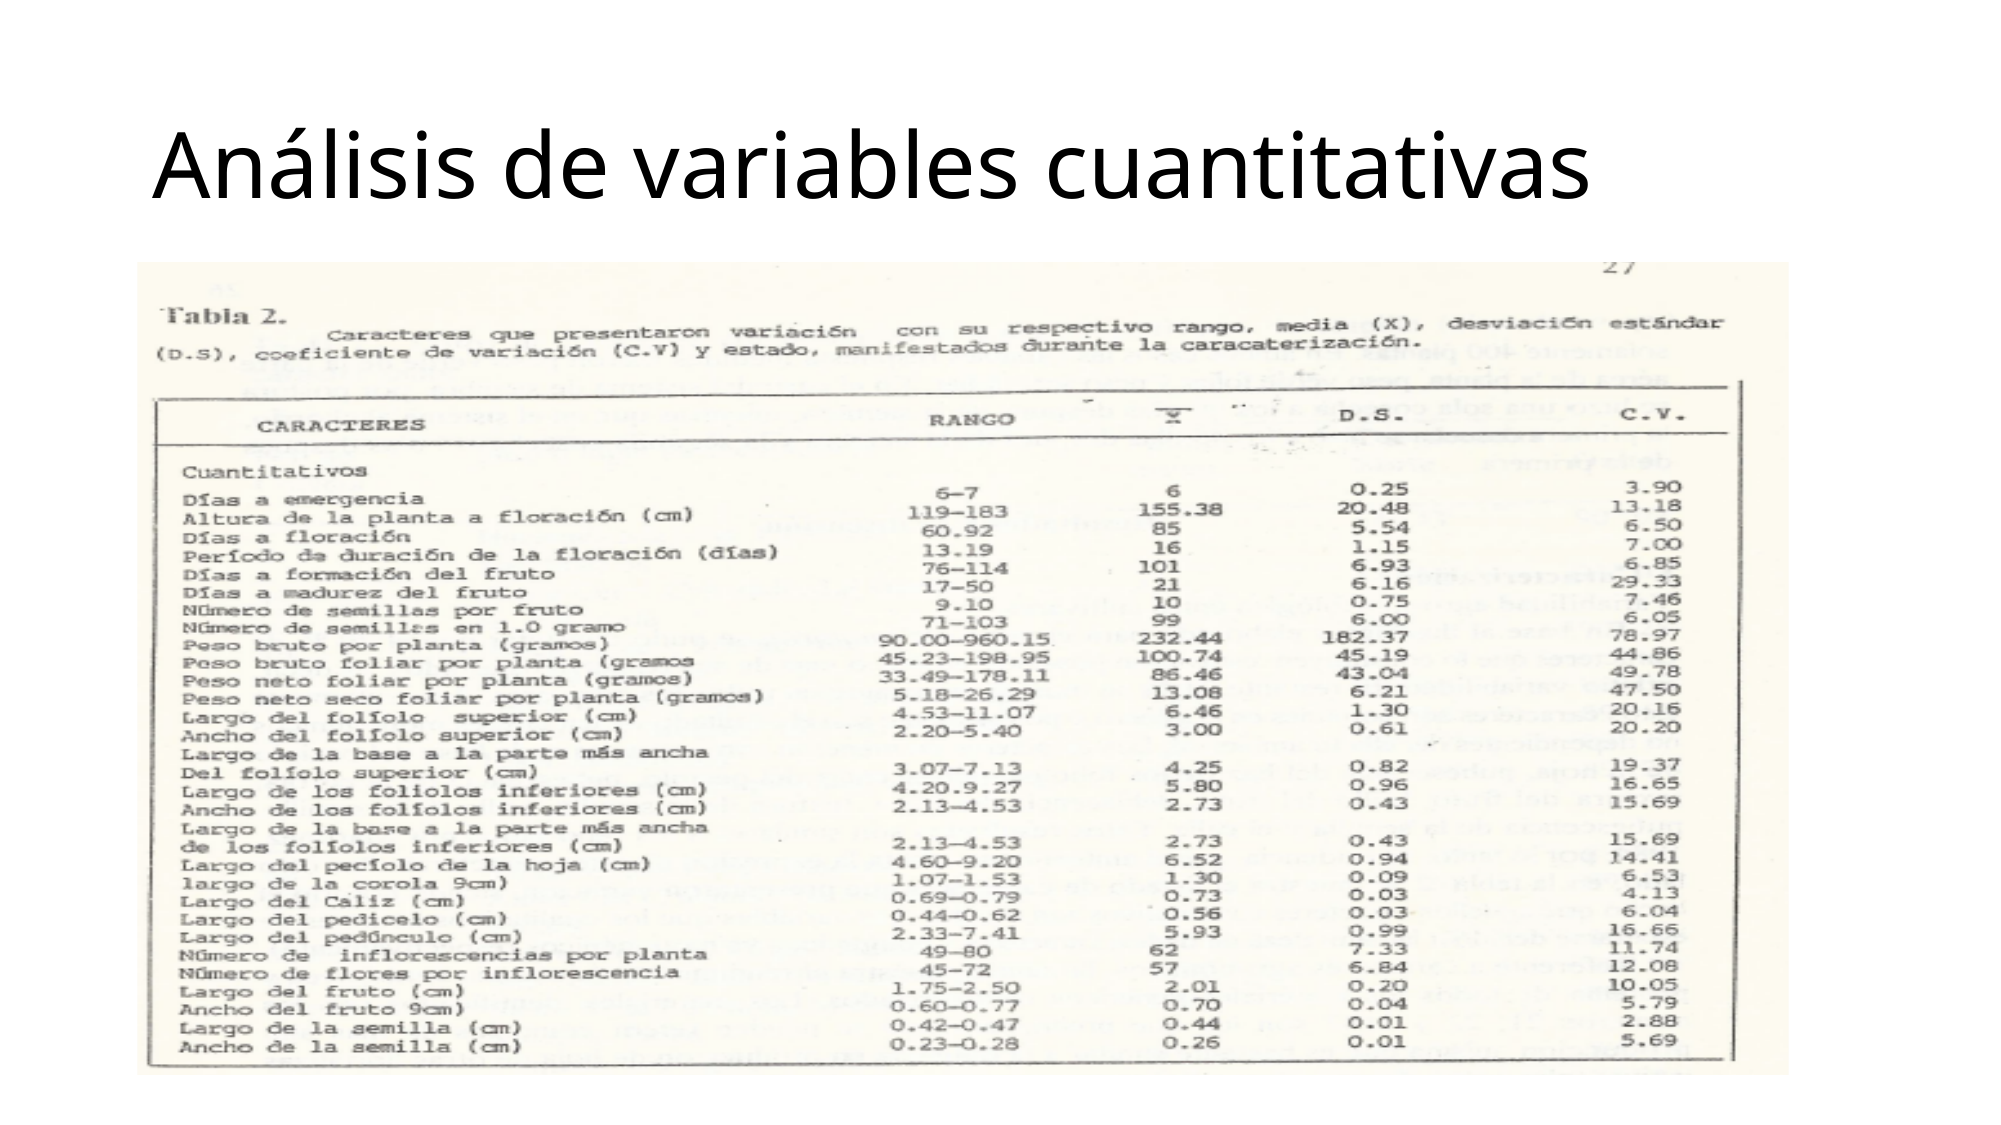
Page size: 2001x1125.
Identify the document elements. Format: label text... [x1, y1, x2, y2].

picture [137, 262, 1789, 1075]
title Análisis de variables cuantitativas [137, 59, 1863, 278]
